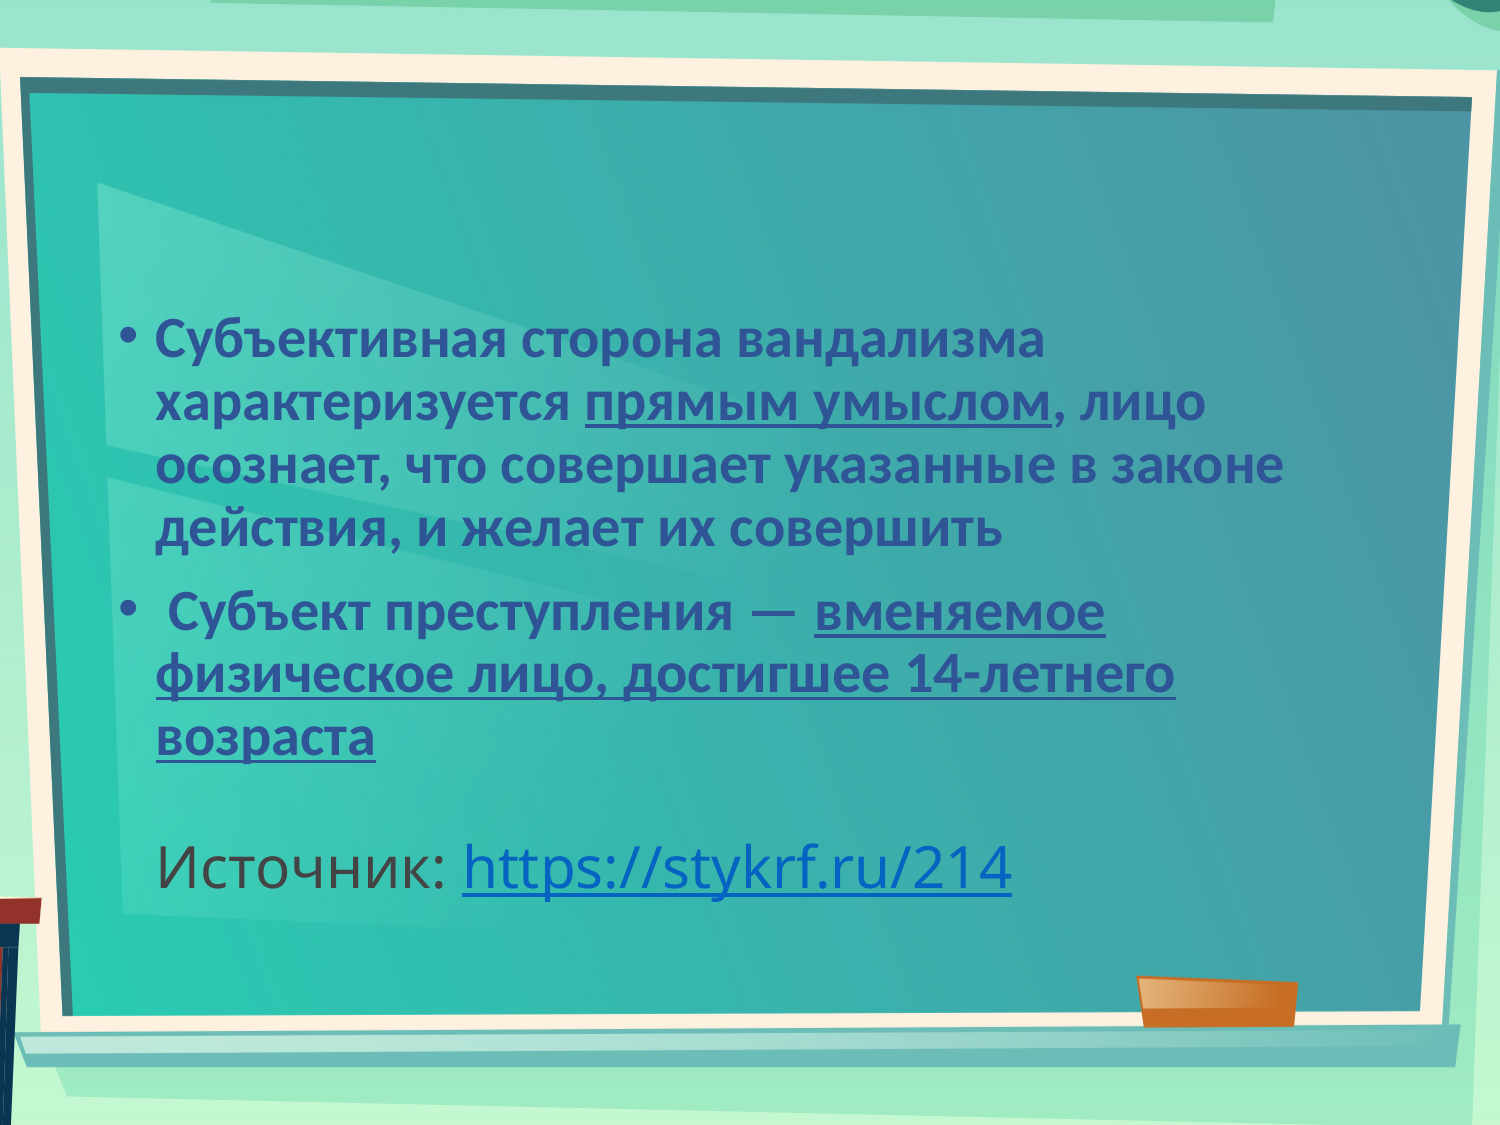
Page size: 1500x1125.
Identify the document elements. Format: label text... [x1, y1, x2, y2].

picture [0, 0, 1500, 1125]
list Субъективная сторона вандализма характеризуется прямым умыслом, лицо осознает, что совершает указанные в законе действия, и желает их совершить Субъект преступления — вменяемое физическое лицо, достигшее 14-летнего возраста Источник: https://stykrf.ru/214 [103, 299, 1397, 1014]
